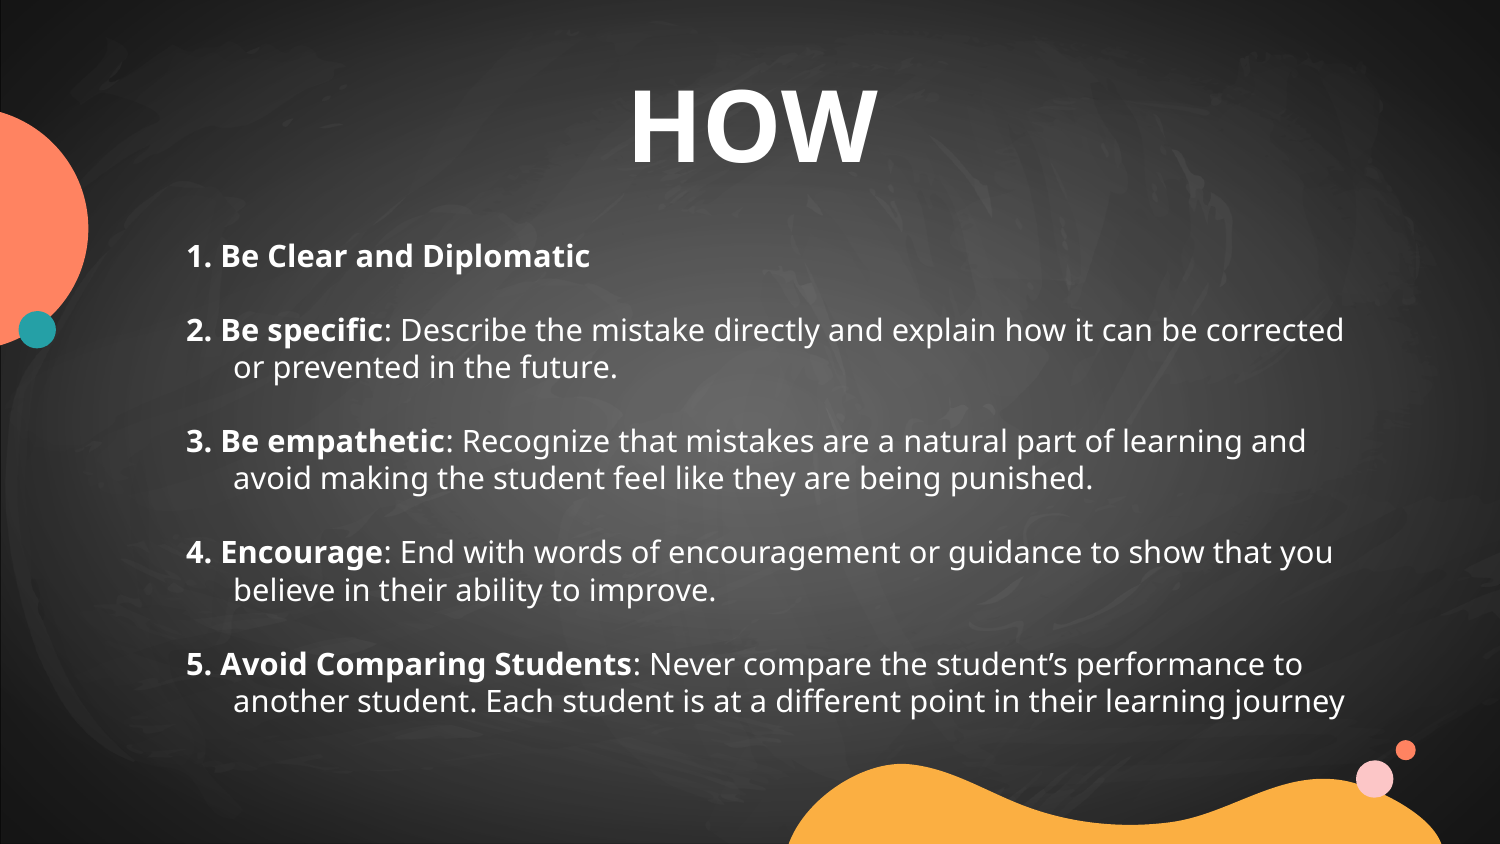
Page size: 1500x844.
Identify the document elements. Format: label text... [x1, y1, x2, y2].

picture [0, 0, 1500, 844]
title HOW [112, 47, 1393, 142]
subtitle 1. Be Clear and Diplomatic 2. Be specific: Describe the mistake directly and explain how it can be corrected or prevented in the future. 3. Be empathetic: Recognize that mistakes are a natural part of learning and avoid making the student feel like they are being punished. 4. Encourage: End with words of encouragement or guidance to show that you believe in their ability to improve. 5. Avoid Comparing Students: Never compare the student’s performance to another student. Each student is at a different point in their learning journey [87, 221, 1363, 747]
